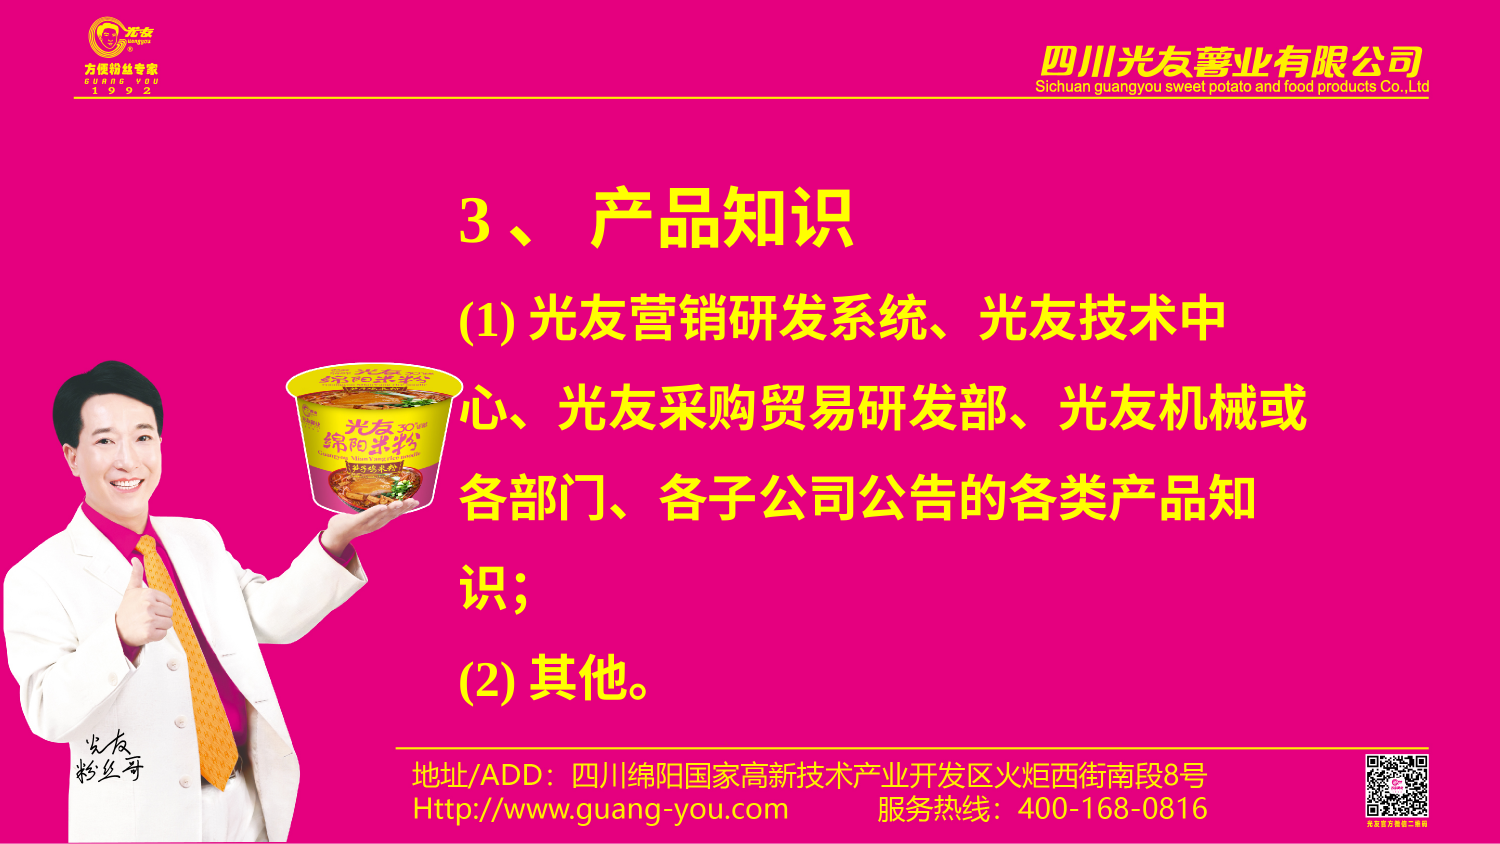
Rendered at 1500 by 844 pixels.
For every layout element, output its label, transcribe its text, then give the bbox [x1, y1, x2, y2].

text_box 3、 产品知识 (1)光友营销研发系统、光友技术中心、光友采购贸易研发部、光友机械或各部门、各子公司公告的各类产品知识； (2)其他。 [443, 128, 1331, 640]
picture [0, 0, 1500, 844]
